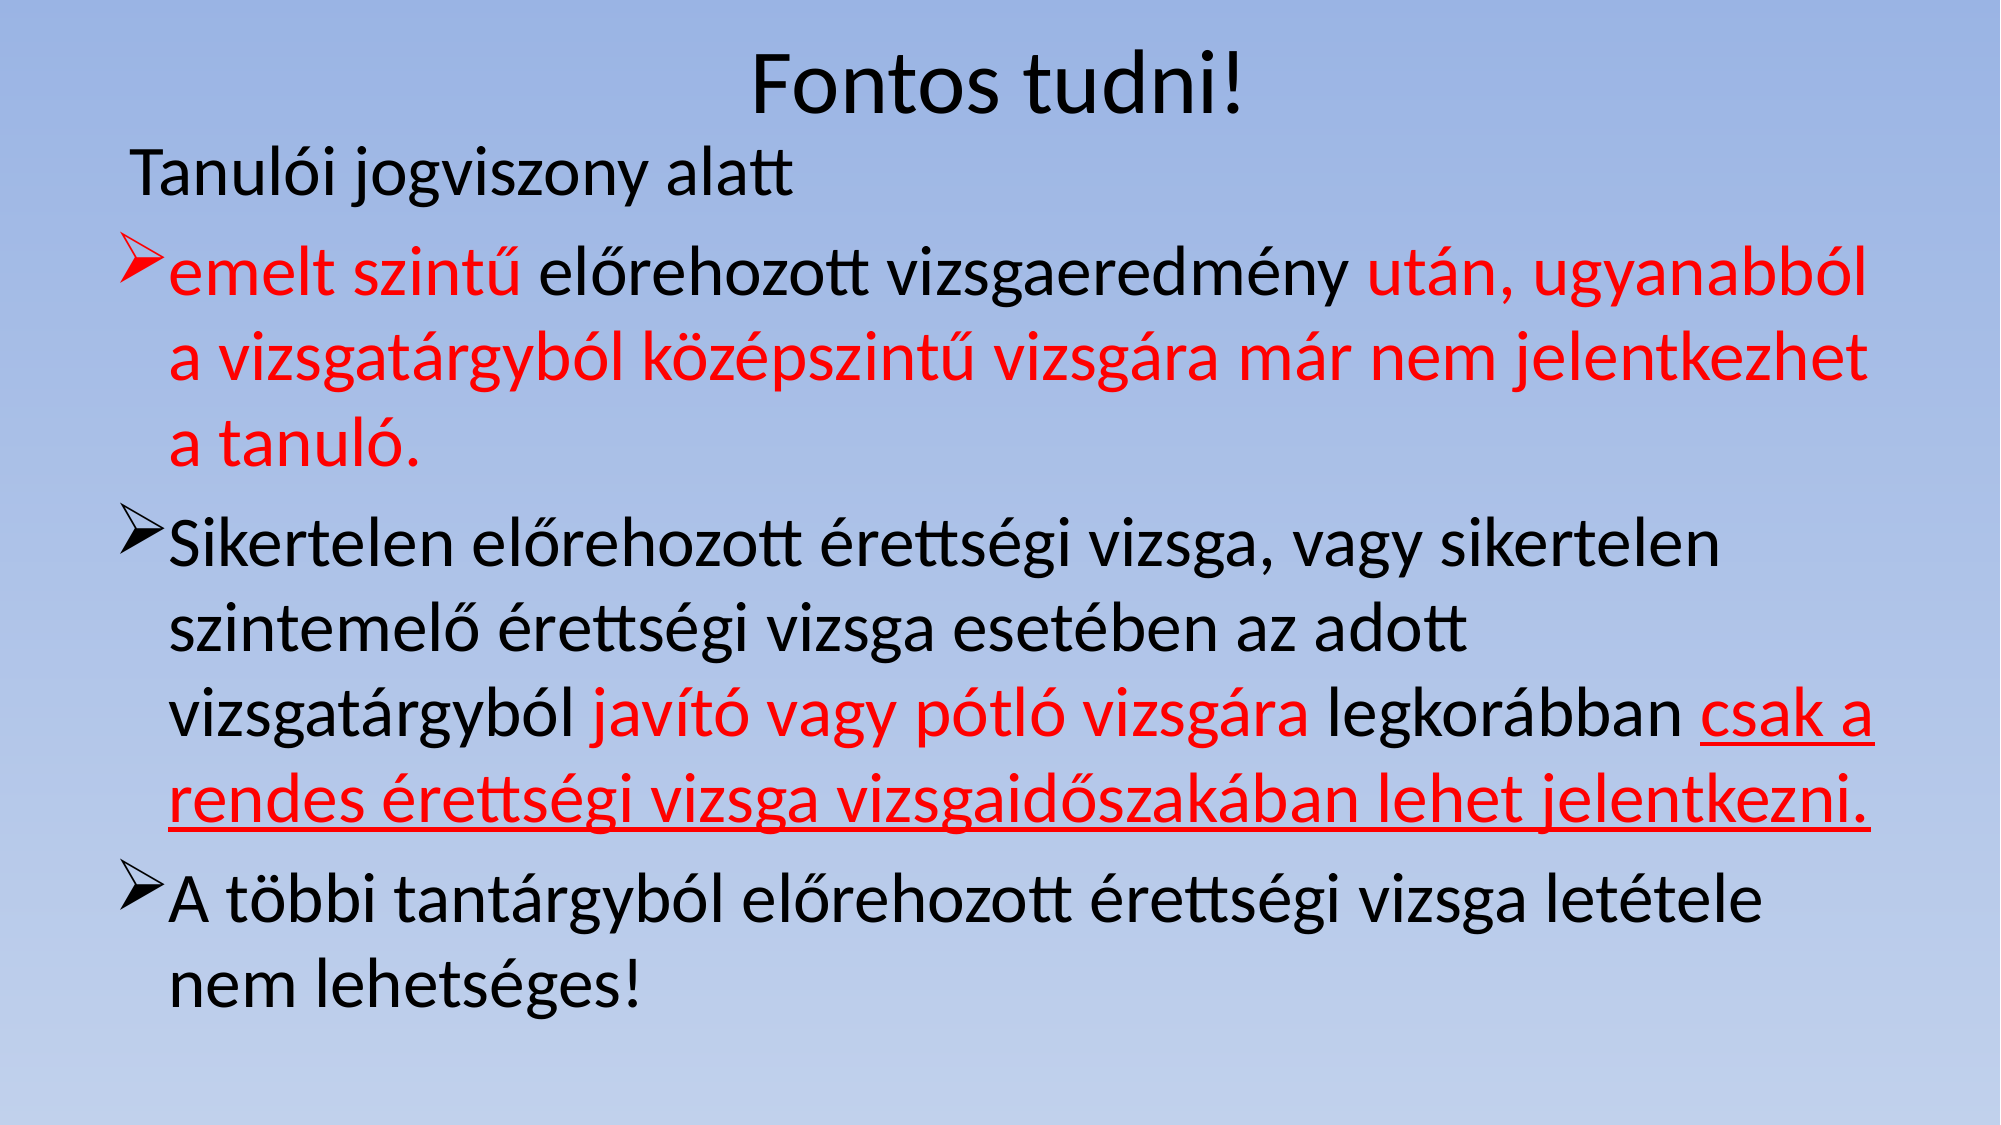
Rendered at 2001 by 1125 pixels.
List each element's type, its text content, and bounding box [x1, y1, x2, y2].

title Fontos tudni! [99, 0, 1900, 116]
list Tanulói jogviszony alatt emelt szintű előrehozott vizsgaeredmény után, ugyanabból a vizsgatárgyból középszintű vizsgára már nem jelentkezhet a tanuló. Sikertelen előrehozott érettségi vizsga, vagy sikertelen szintemelő érettségi vizsga esetében az adott vizsgatárgyból javító vagy pótló vizsgára legkorábban csak a rendes érettségi vizsga vizsgaidőszakában lehet jelentkezni. A többi tantárgyból előrehozott érettségi vizsga letétele nem lehetséges! [99, 116, 1900, 1100]
